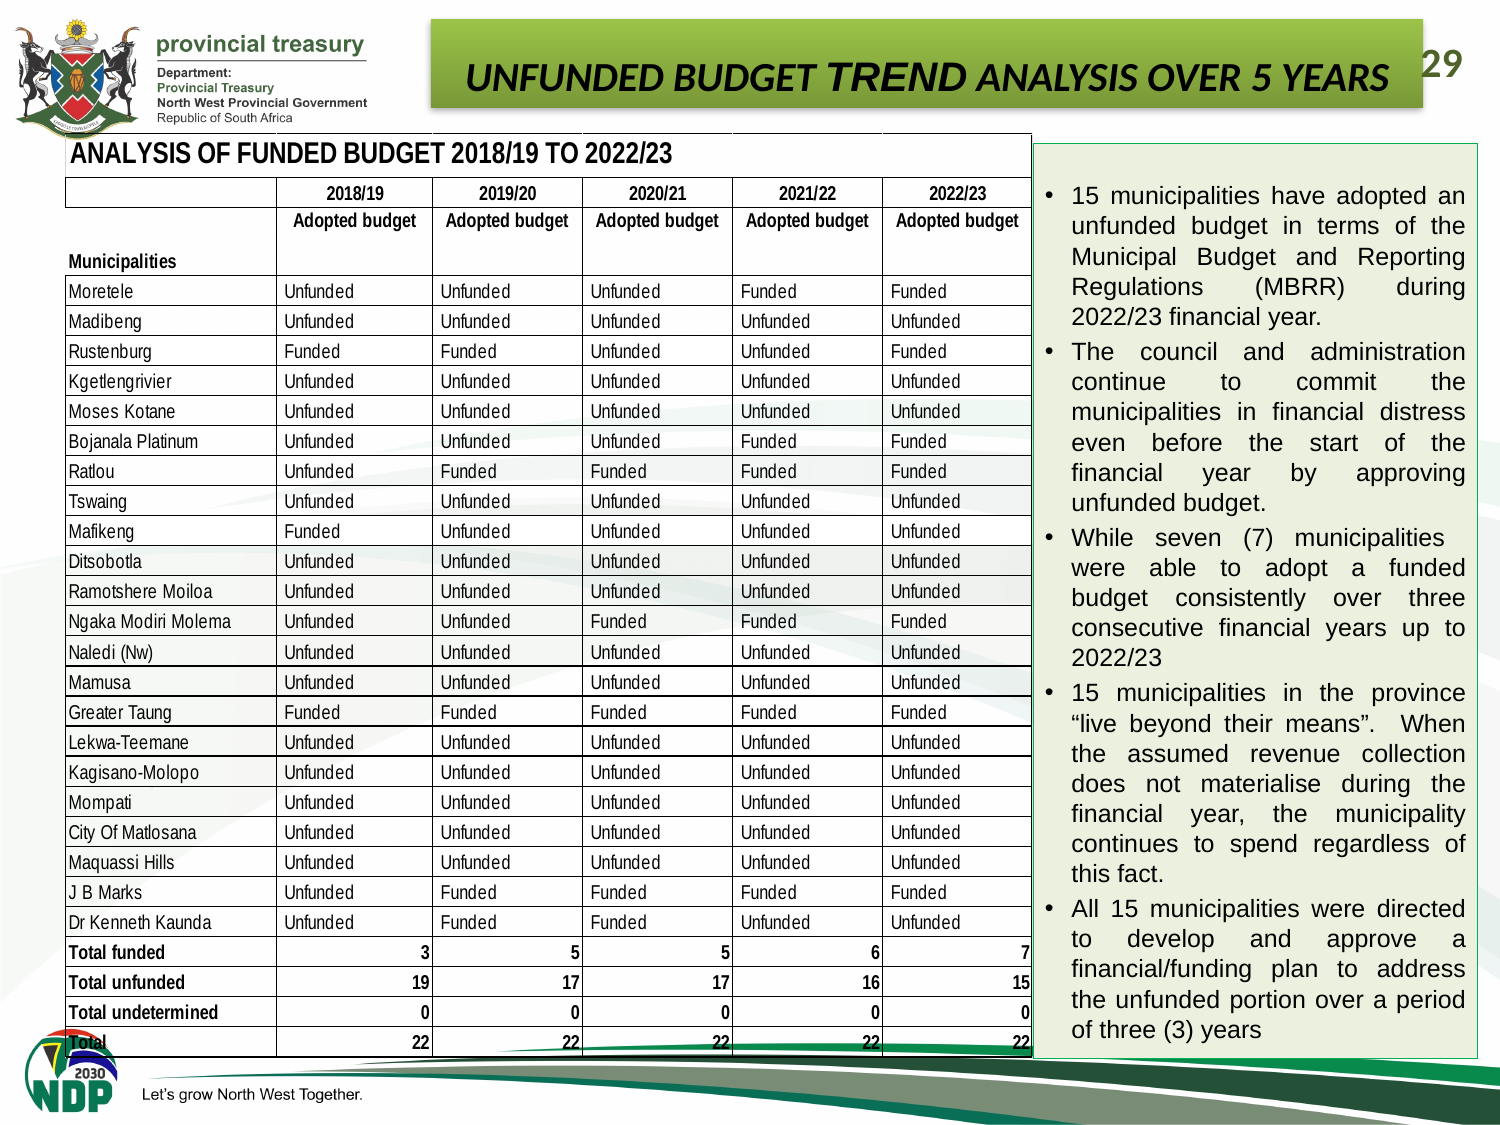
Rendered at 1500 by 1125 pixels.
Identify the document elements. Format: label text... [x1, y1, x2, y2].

slide_number 29 [1387, 30, 1478, 91]
text_box UNFUNDED BUDGET TREND ANALYSIS OVER 5 YEARS [430, 19, 1424, 108]
text_box 15 municipalities have adopted an unfunded budget in terms of the Municipal Budget and Reporting Regulations (MBRR) during 2022/23 financial year. The council and administration continue to commit the municipalities in financial distress even before the start of the financial year by approving unfunded budget. While seven (7) municipalities were able to adopt a funded budget consistently over three consecutive financial years up to 2022/23 15 municipalities in the province “live beyond their means”. When the assumed revenue collection does not materialise during the financial year, the municipality continues to spend regardless of this fact. All 15 municipalities were directed to develop and approve a financial/funding plan to address the unfunded portion over a period of three (3) years [1038, 143, 1478, 1059]
picture [0, 0, 1500, 1125]
